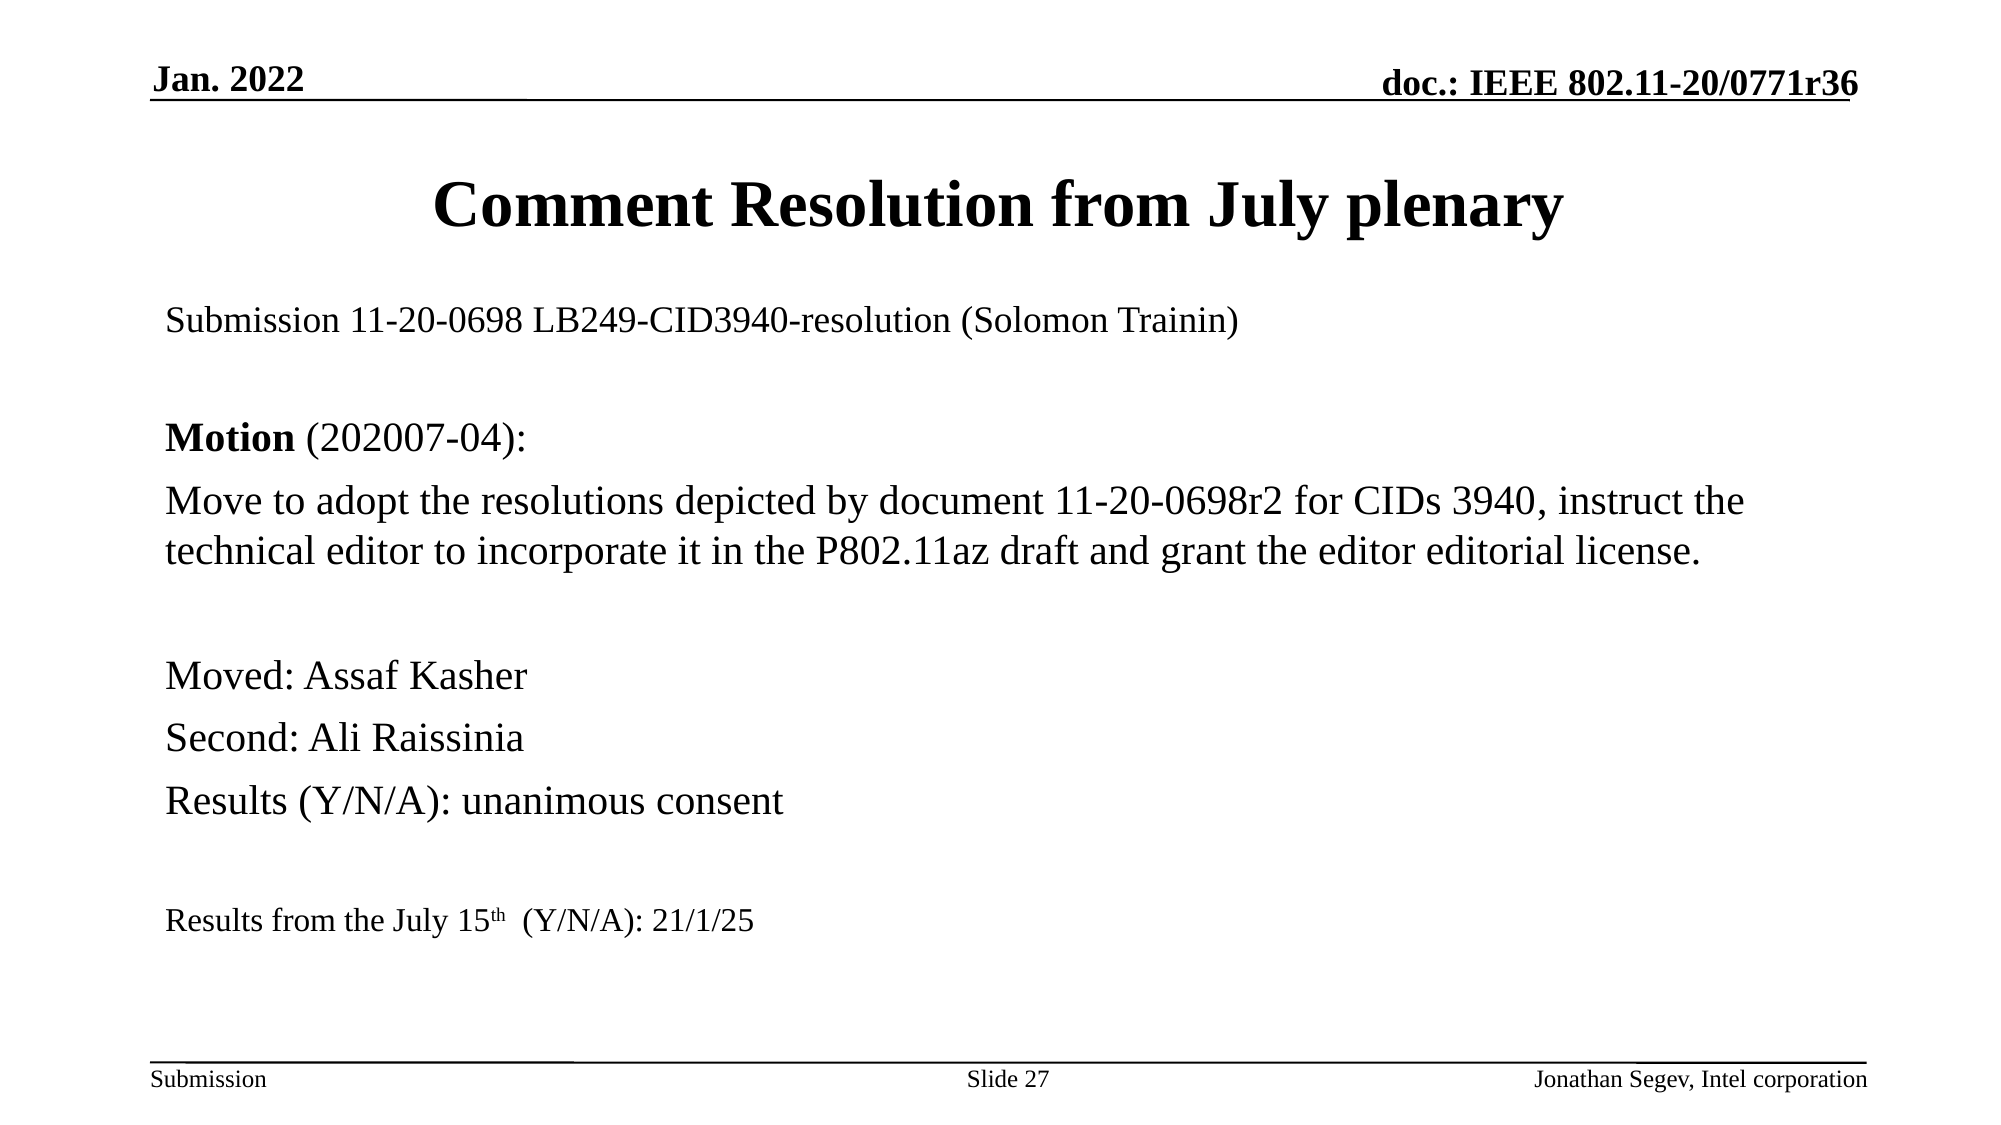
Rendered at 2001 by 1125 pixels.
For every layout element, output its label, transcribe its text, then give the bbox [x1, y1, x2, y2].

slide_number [152, 54, 563, 100]
title Comment Resolution from July plenary [149, 112, 1850, 286]
footer Jonathan Segev, Intel corporation [1171, 1061, 1869, 1093]
slide_number Slide 27 [950, 1061, 1067, 1123]
list Submission 11-20-0698 LB249-CID3940-resolution (Solomon Trainin) Motion (202007-04): Move to adopt the resolutions depicted by document 11-20-0698r2 for CIDs 3940, instruct the technical editor to incorporate it in the P802.11az draft and grant the editor editorial license. Moved: Assaf Kasher Second: Ali Raissinia Results (Y/N/A): unanimous consent Results from the July 15th (Y/N/A): 21/1/25 [149, 286, 1850, 1000]
